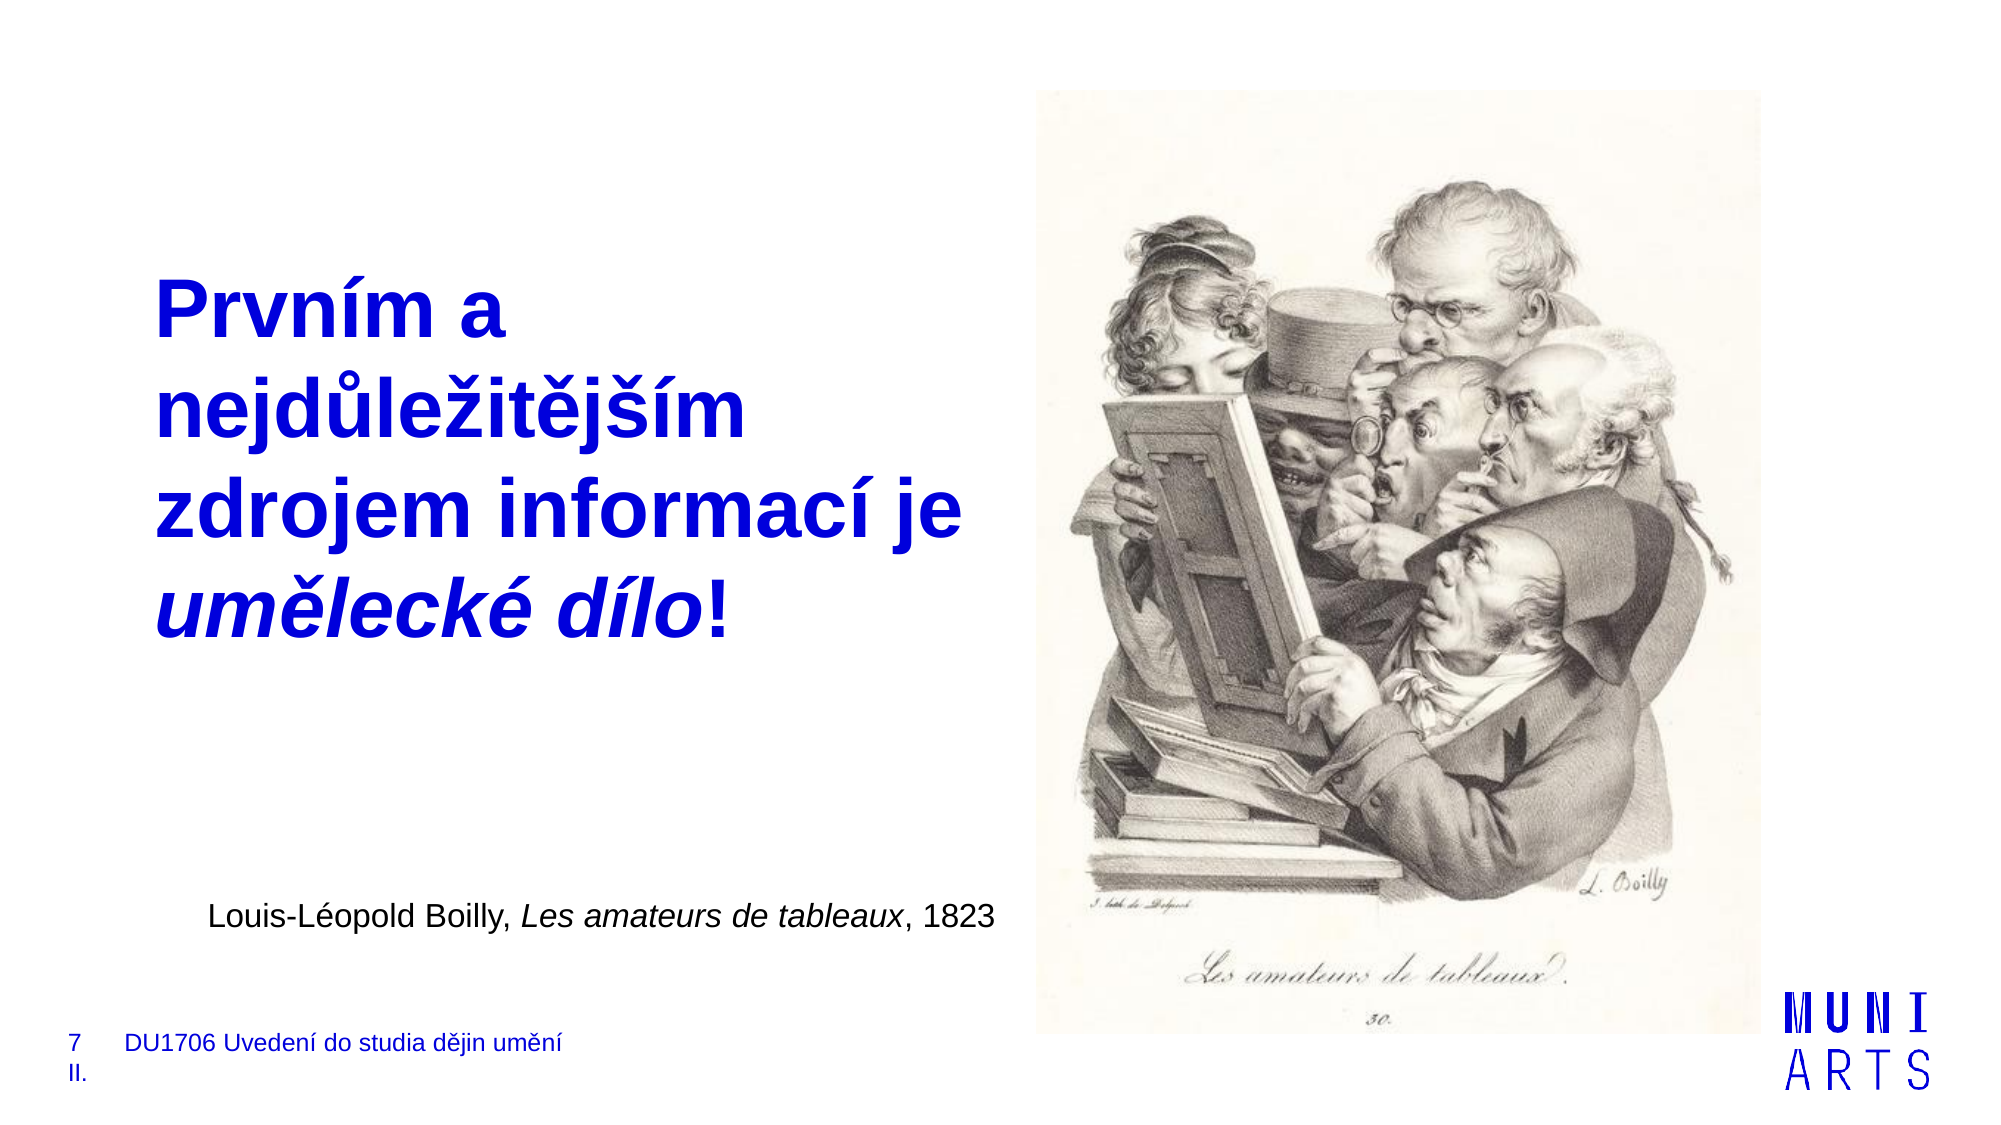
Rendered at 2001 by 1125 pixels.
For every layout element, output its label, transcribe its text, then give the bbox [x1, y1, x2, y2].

picture [1828, 1049, 1851, 1090]
picture [1785, 1049, 1810, 1090]
picture [1867, 992, 1889, 1033]
picture [1035, 90, 1762, 1035]
picture [1908, 1049, 1929, 1090]
picture [1827, 992, 1848, 1033]
slide_number <číslo> DU1706 Uvedení do studia dějin umění II. [61, 1027, 583, 1125]
picture [1785, 992, 1811, 1033]
title Prvním a nejdůležitějším zdrojem informací je umělecké dílo! [152, 252, 968, 655]
text_box Louis-Léopold Boilly, Les amateurs de tableaux, 1823 [205, 891, 1002, 934]
